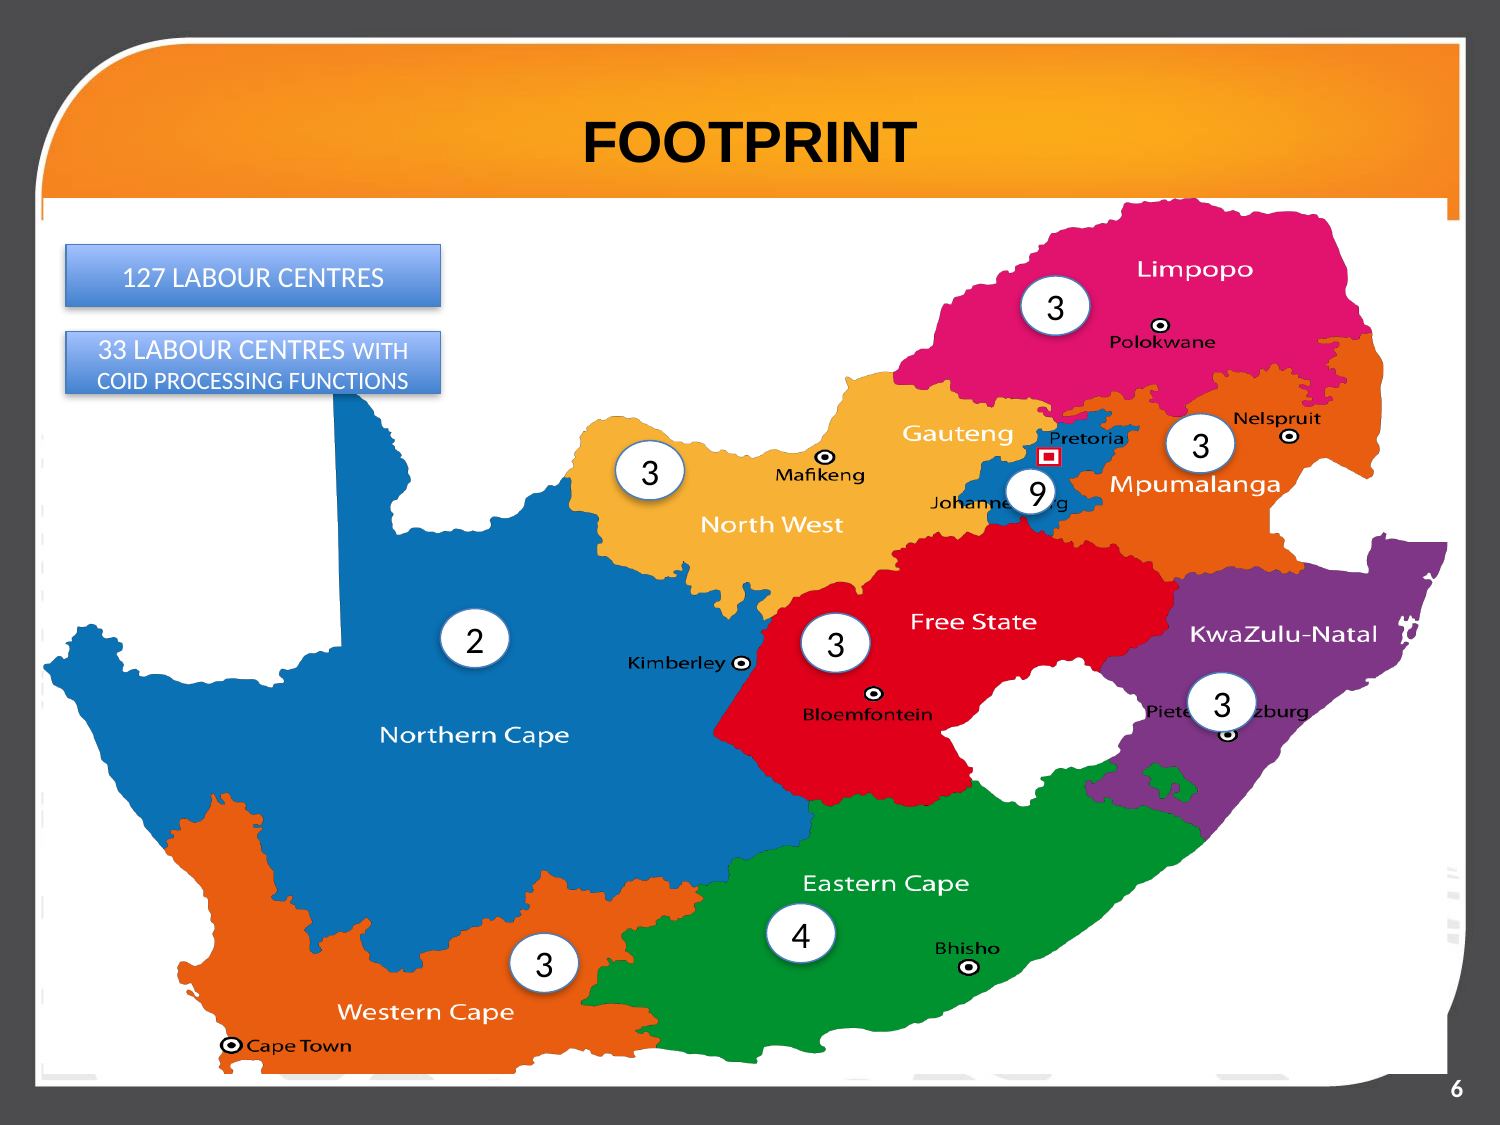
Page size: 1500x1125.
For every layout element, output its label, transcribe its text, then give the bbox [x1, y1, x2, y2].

slide_number 6 [1128, 1058, 1479, 1118]
picture [0, 0, 1500, 1125]
title FOOTPRINT [75, 45, 1425, 196]
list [43, 198, 1448, 1074]
